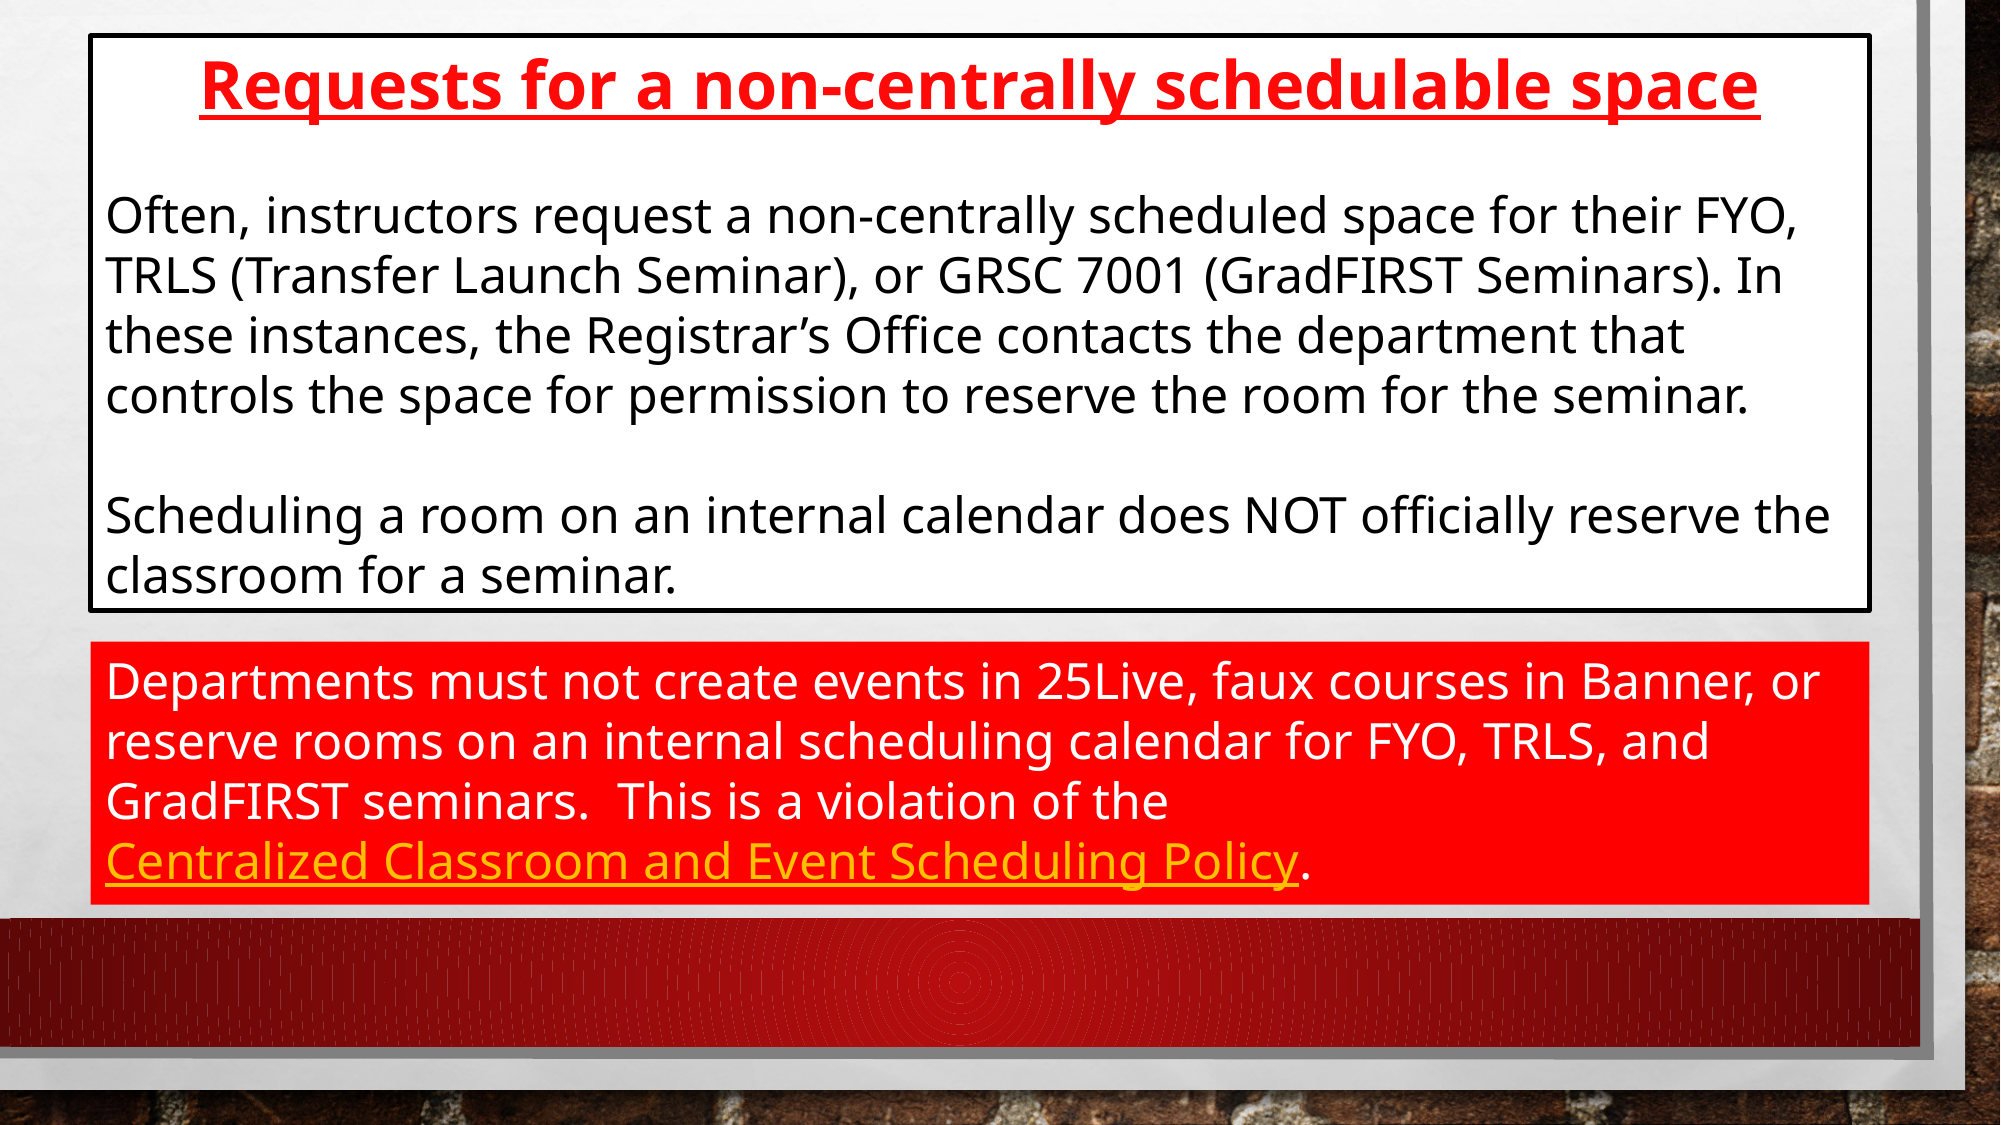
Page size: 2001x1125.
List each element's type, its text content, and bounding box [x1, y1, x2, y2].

text_box Departments must not create events in 25Live, faux courses in Banner, or reserve rooms on an internal scheduling calendar for FYO, TRLS, and GradFIRST seminars. This is a violation of the Centralized Classroom and Event Scheduling Policy. [90, 641, 1870, 905]
text_box [90, 611, 768, 641]
text_box [827, 611, 1818, 641]
picture [0, 0, 2000, 1125]
text_box Requests for a non-centrally schedulable space Often, instructors request a non-centrally scheduled space for their FYO, TRLS (Transfer Launch Seminar), or GRSC 7001 (GradFIRST Seminars). In these instances, the Registrar’s Office contacts the department that controls the space for permission to reserve the room for the seminar. Scheduling a room on an internal calendar does NOT officially reserve the classroom for a seminar. [90, 35, 1870, 611]
